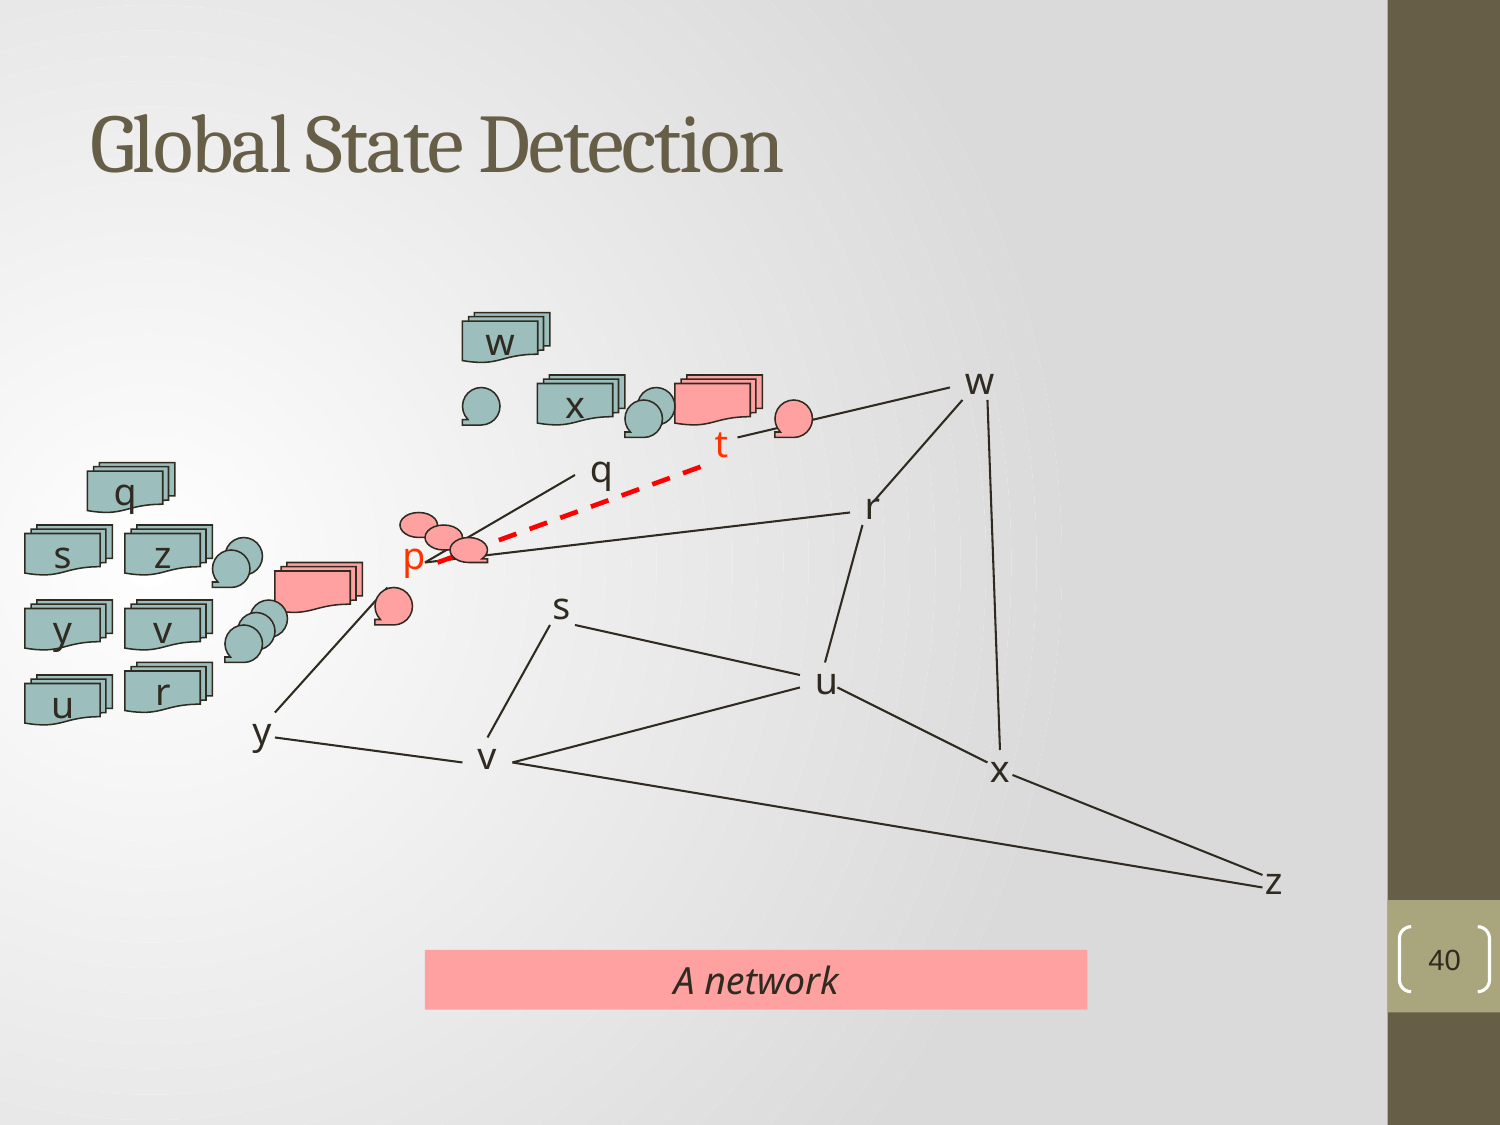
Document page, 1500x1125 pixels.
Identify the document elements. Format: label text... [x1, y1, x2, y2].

text_box q [87, 462, 175, 513]
text_box [226, 537, 263, 574]
text_box q [574, 437, 638, 498]
text_box [674, 375, 763, 425]
text_box r [849, 474, 913, 535]
text_box p [387, 524, 450, 585]
text_box s [537, 574, 600, 635]
text_box [450, 537, 488, 563]
text_box t [699, 412, 763, 473]
text_box A network [424, 949, 1088, 1010]
text_box [212, 549, 250, 588]
text_box [624, 399, 663, 438]
text_box y [237, 699, 300, 760]
text_box z [124, 525, 213, 575]
text_box [238, 612, 276, 649]
title Global State Detection [75, 45, 1325, 233]
text_box [774, 399, 813, 438]
text_box [374, 587, 413, 625]
text_box w [949, 349, 1013, 410]
text_box [224, 624, 263, 663]
text_box u [24, 675, 113, 725]
text_box [638, 387, 676, 424]
text_box r [124, 662, 213, 713]
text_box w [462, 312, 550, 363]
text_box z [1249, 849, 1313, 910]
text_box [425, 525, 463, 550]
text_box x [974, 737, 1038, 798]
text_box [250, 600, 288, 637]
text_box y [24, 600, 113, 650]
text_box v [124, 600, 213, 650]
text_box [274, 562, 363, 613]
slide_number 40 [1397, 925, 1492, 994]
text_box [399, 512, 438, 538]
text_box s [24, 525, 113, 575]
text_box u [799, 649, 863, 710]
text_box [462, 387, 501, 426]
text_box x [537, 375, 625, 425]
text_box v [462, 724, 525, 785]
